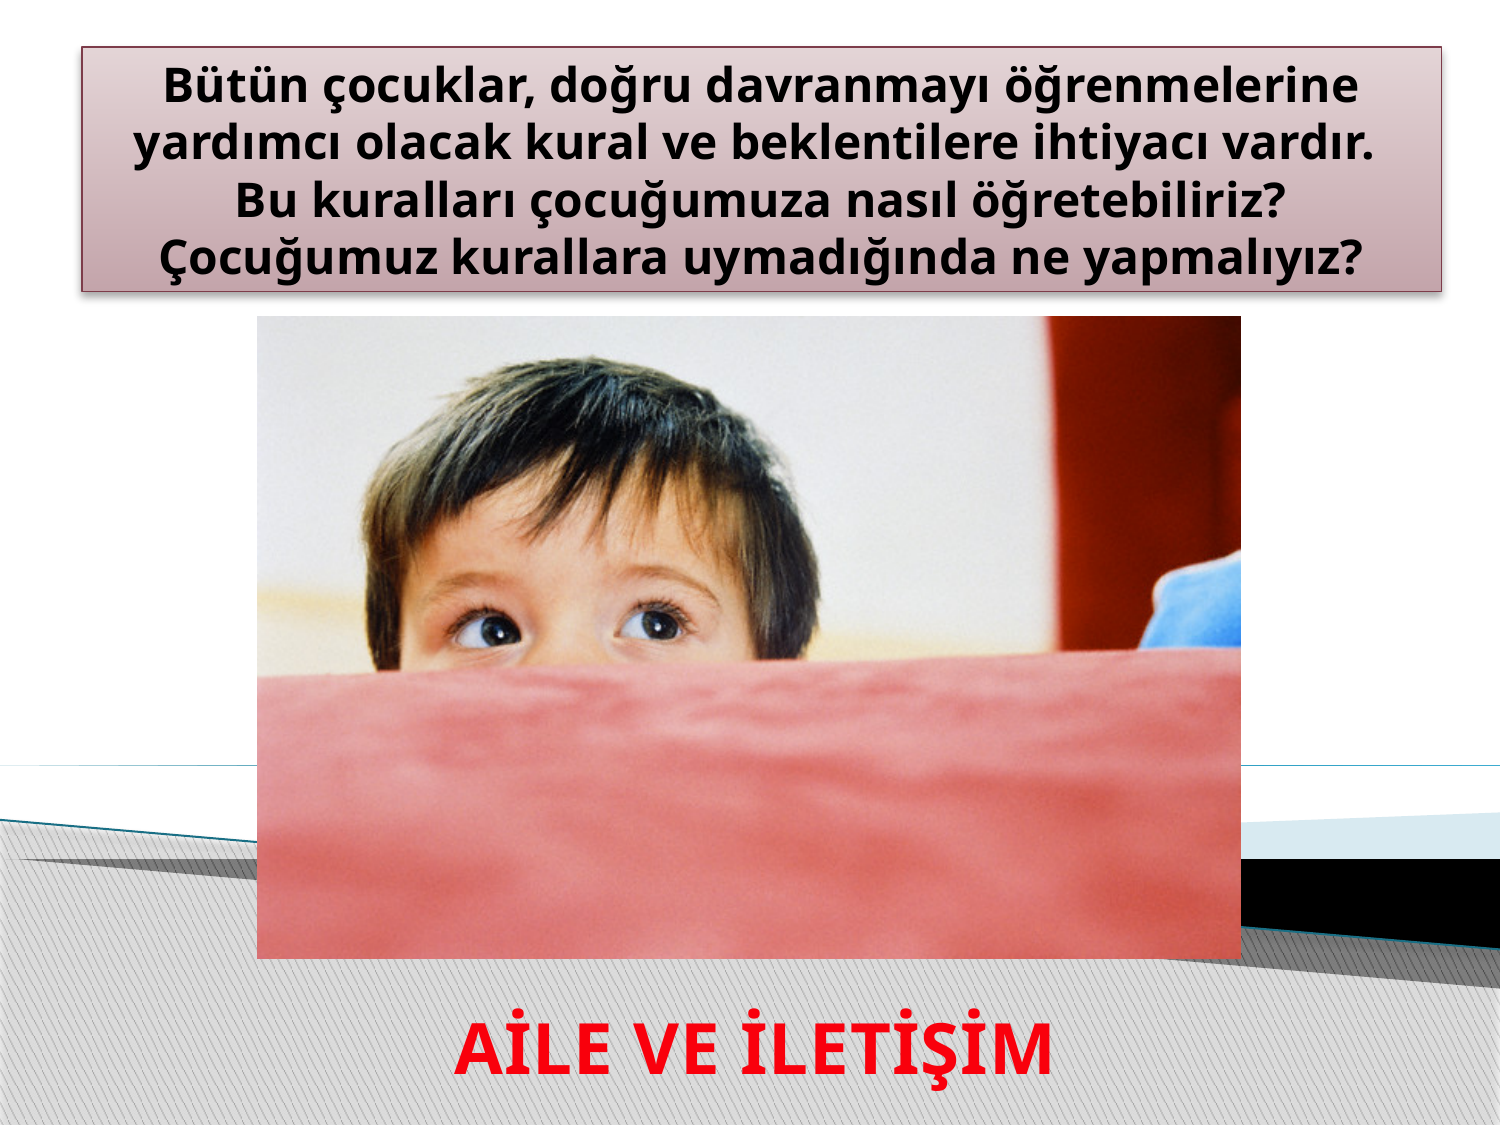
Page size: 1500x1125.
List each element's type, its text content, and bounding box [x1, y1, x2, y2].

text_box Bütün çocuklar, doğru davranmayı öğrenmelerine yardımcı olacak kural ve beklentilere ihtiyacı vardır. Bu kuralları çocuğumuza nasıl öğretebiliriz? Çocuğumuz kurallara uymadığında ne yapmalıyız? [81, 46, 1442, 292]
picture [0, 316, 1500, 989]
text_box AİLE VE İLETİŞİM [386, 996, 1125, 1096]
